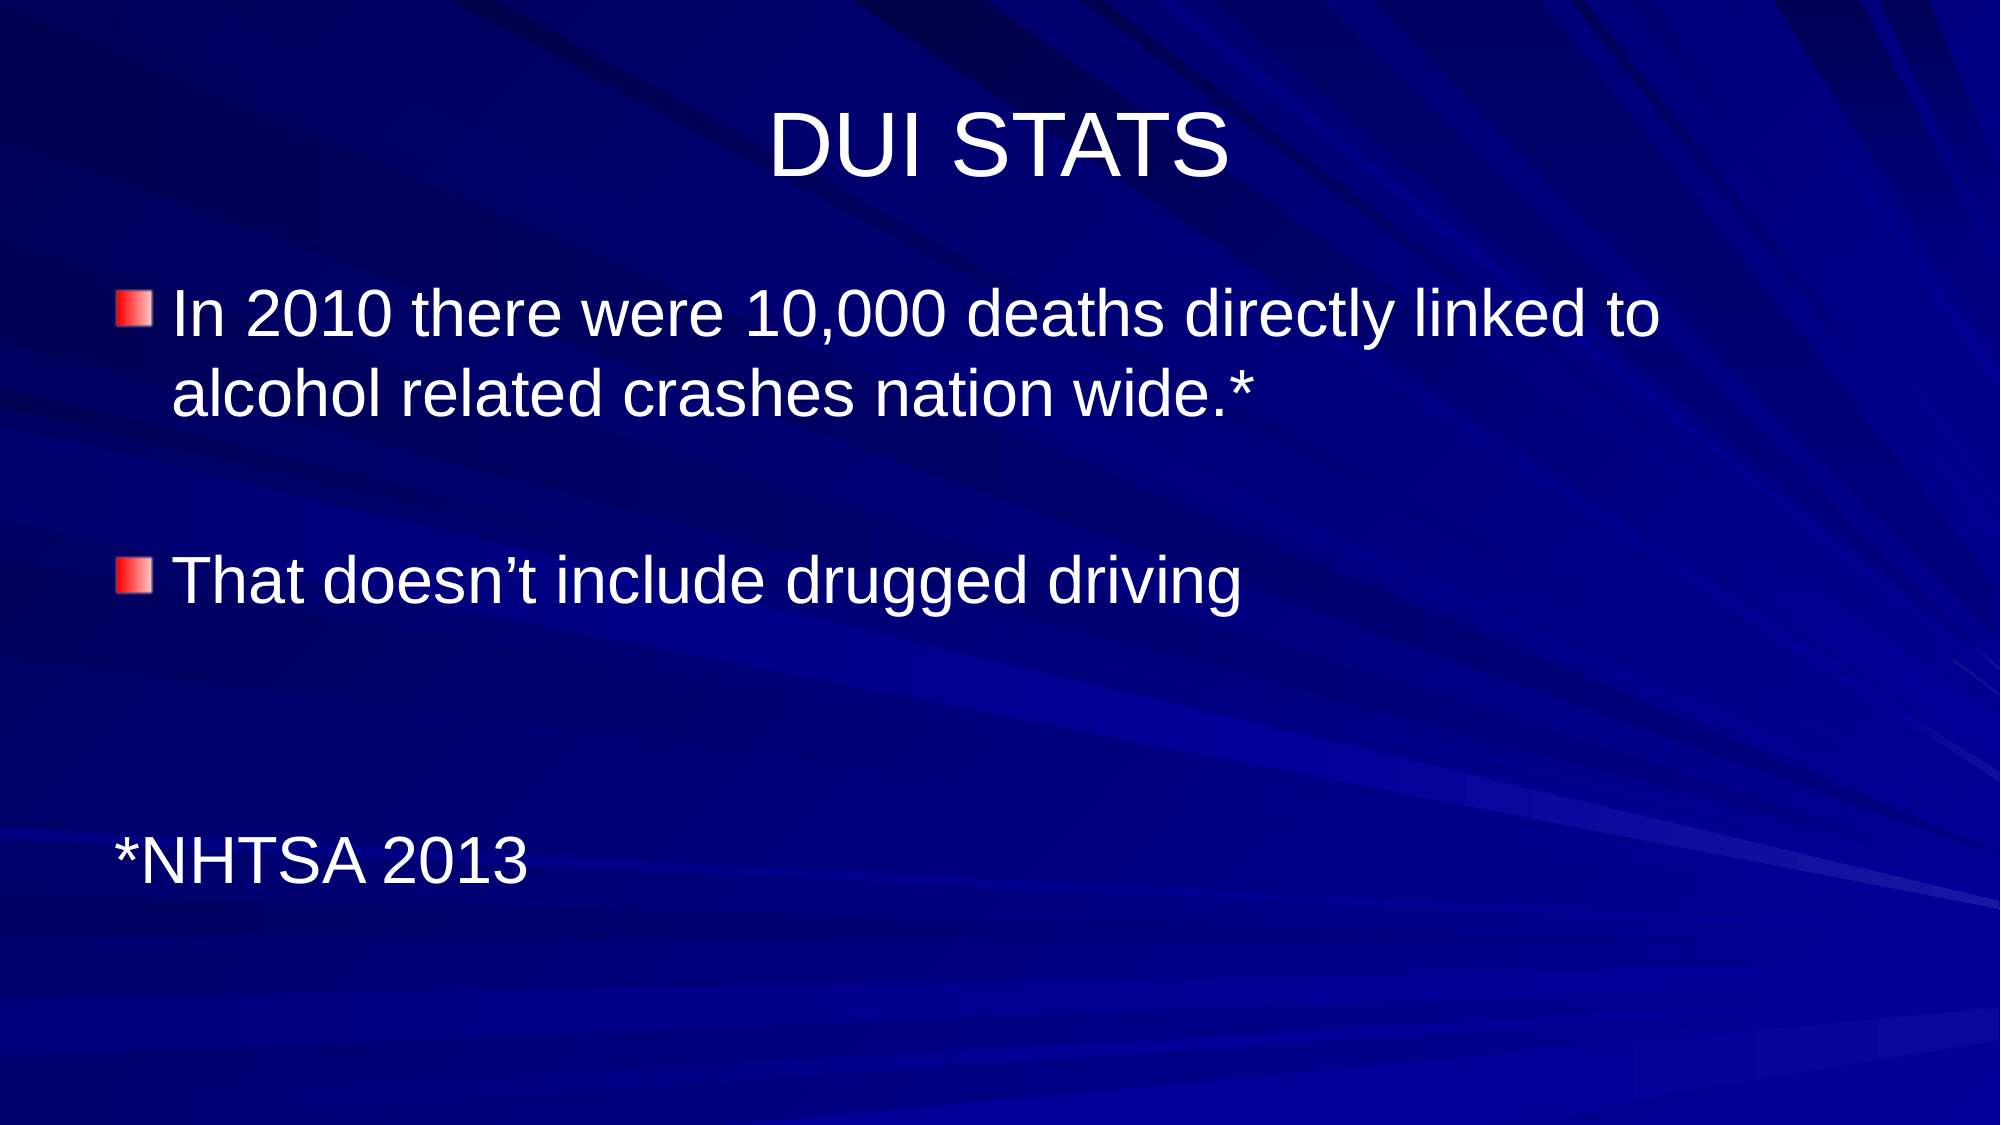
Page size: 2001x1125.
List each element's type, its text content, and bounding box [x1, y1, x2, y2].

title DUI STATS [99, 45, 1901, 234]
list In 2010 there were 10,000 deaths directly linked to alcohol related crashes nation wide.* That doesn’t include drugged driving *NHTSA 2013 [99, 262, 1901, 1006]
picture [114, 288, 157, 331]
picture [114, 555, 157, 598]
